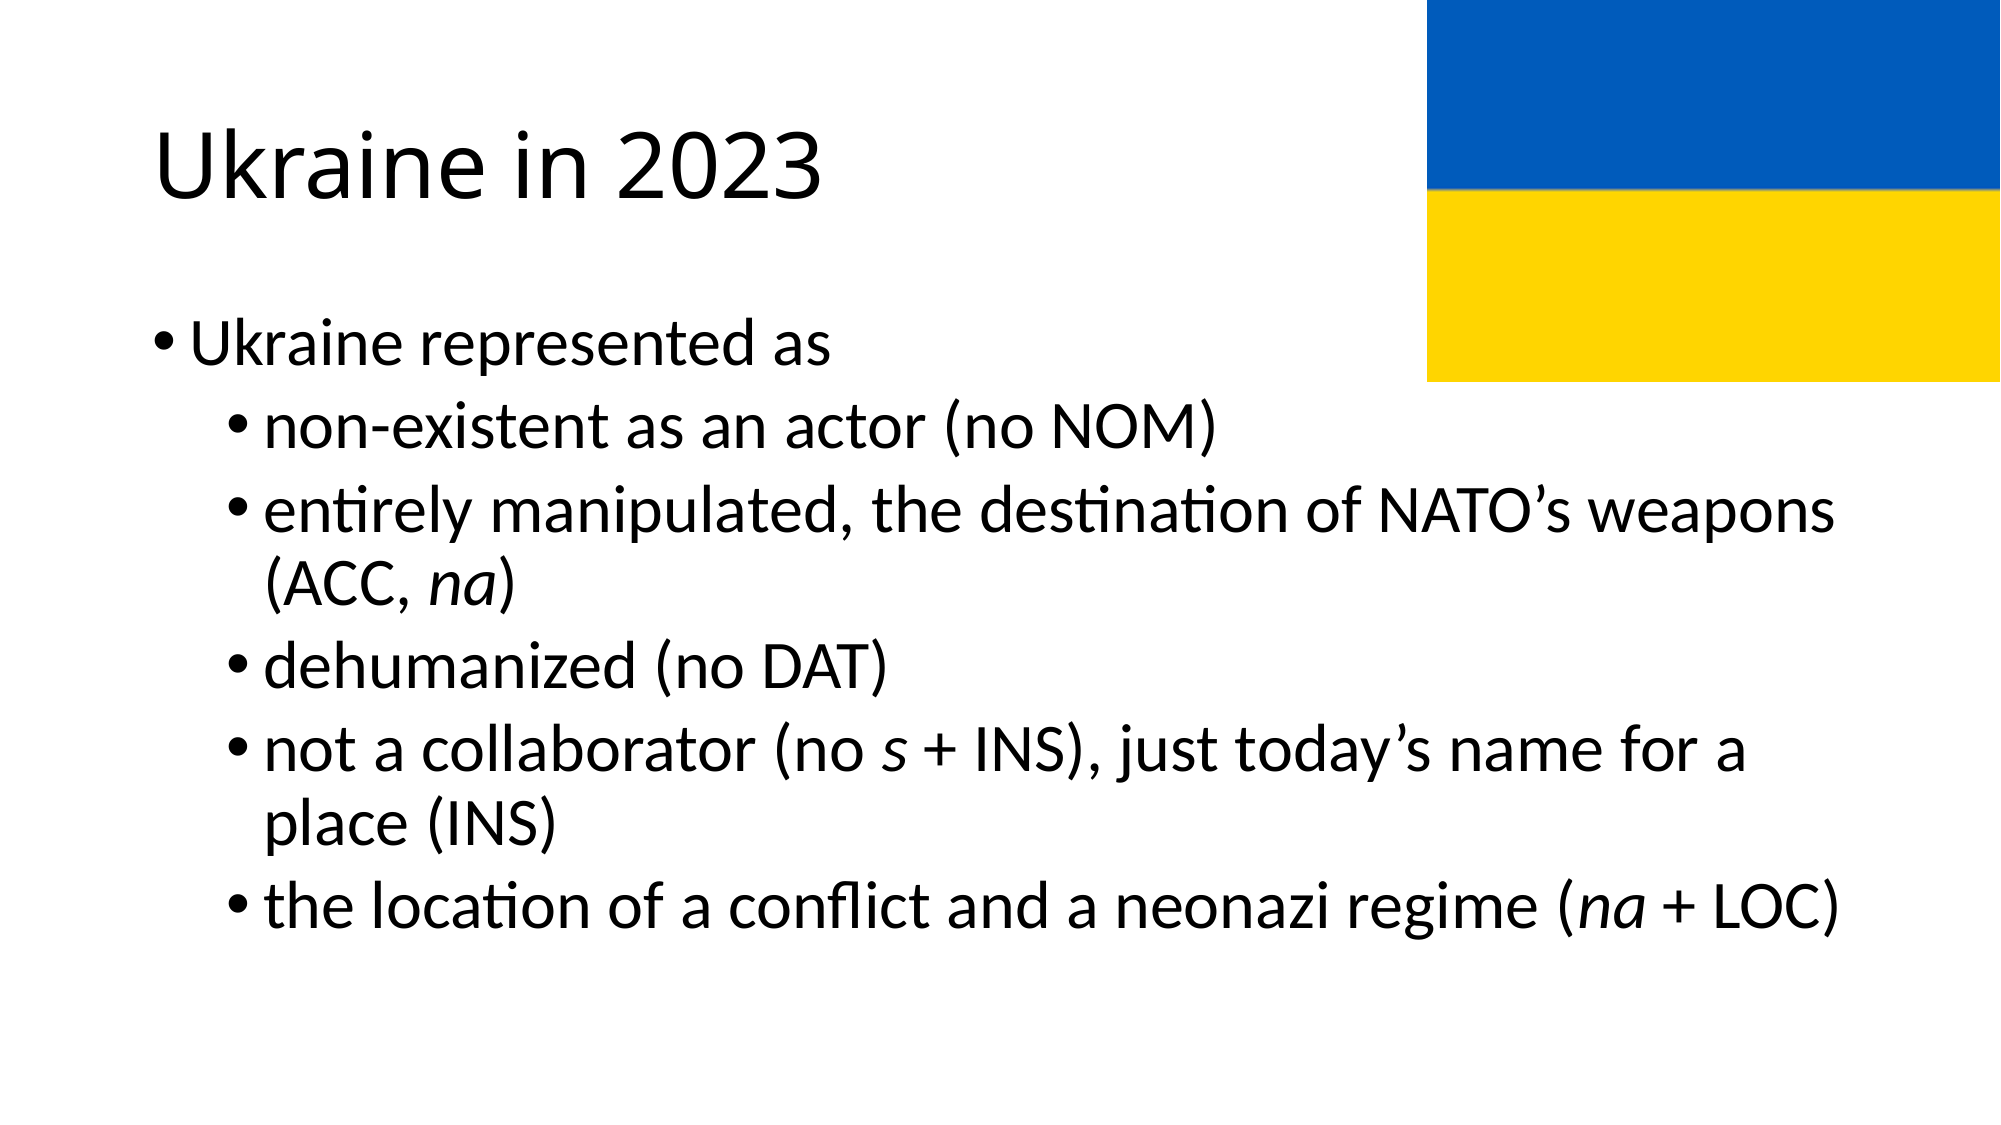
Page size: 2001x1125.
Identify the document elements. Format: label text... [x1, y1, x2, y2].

list Ukraine represented as non-existent as an actor (no NOM) entirely manipulated, the destination of NATO’s weapons (ACC, na) dehumanized (no DAT) not a collaborator (no s + INS), just today’s name for a place (INS) the location of a conflict and a neonazi regime (na + LOC) [137, 299, 1863, 1014]
title Ukraine in 2023 [137, 59, 1427, 278]
picture [1427, 0, 2000, 382]
